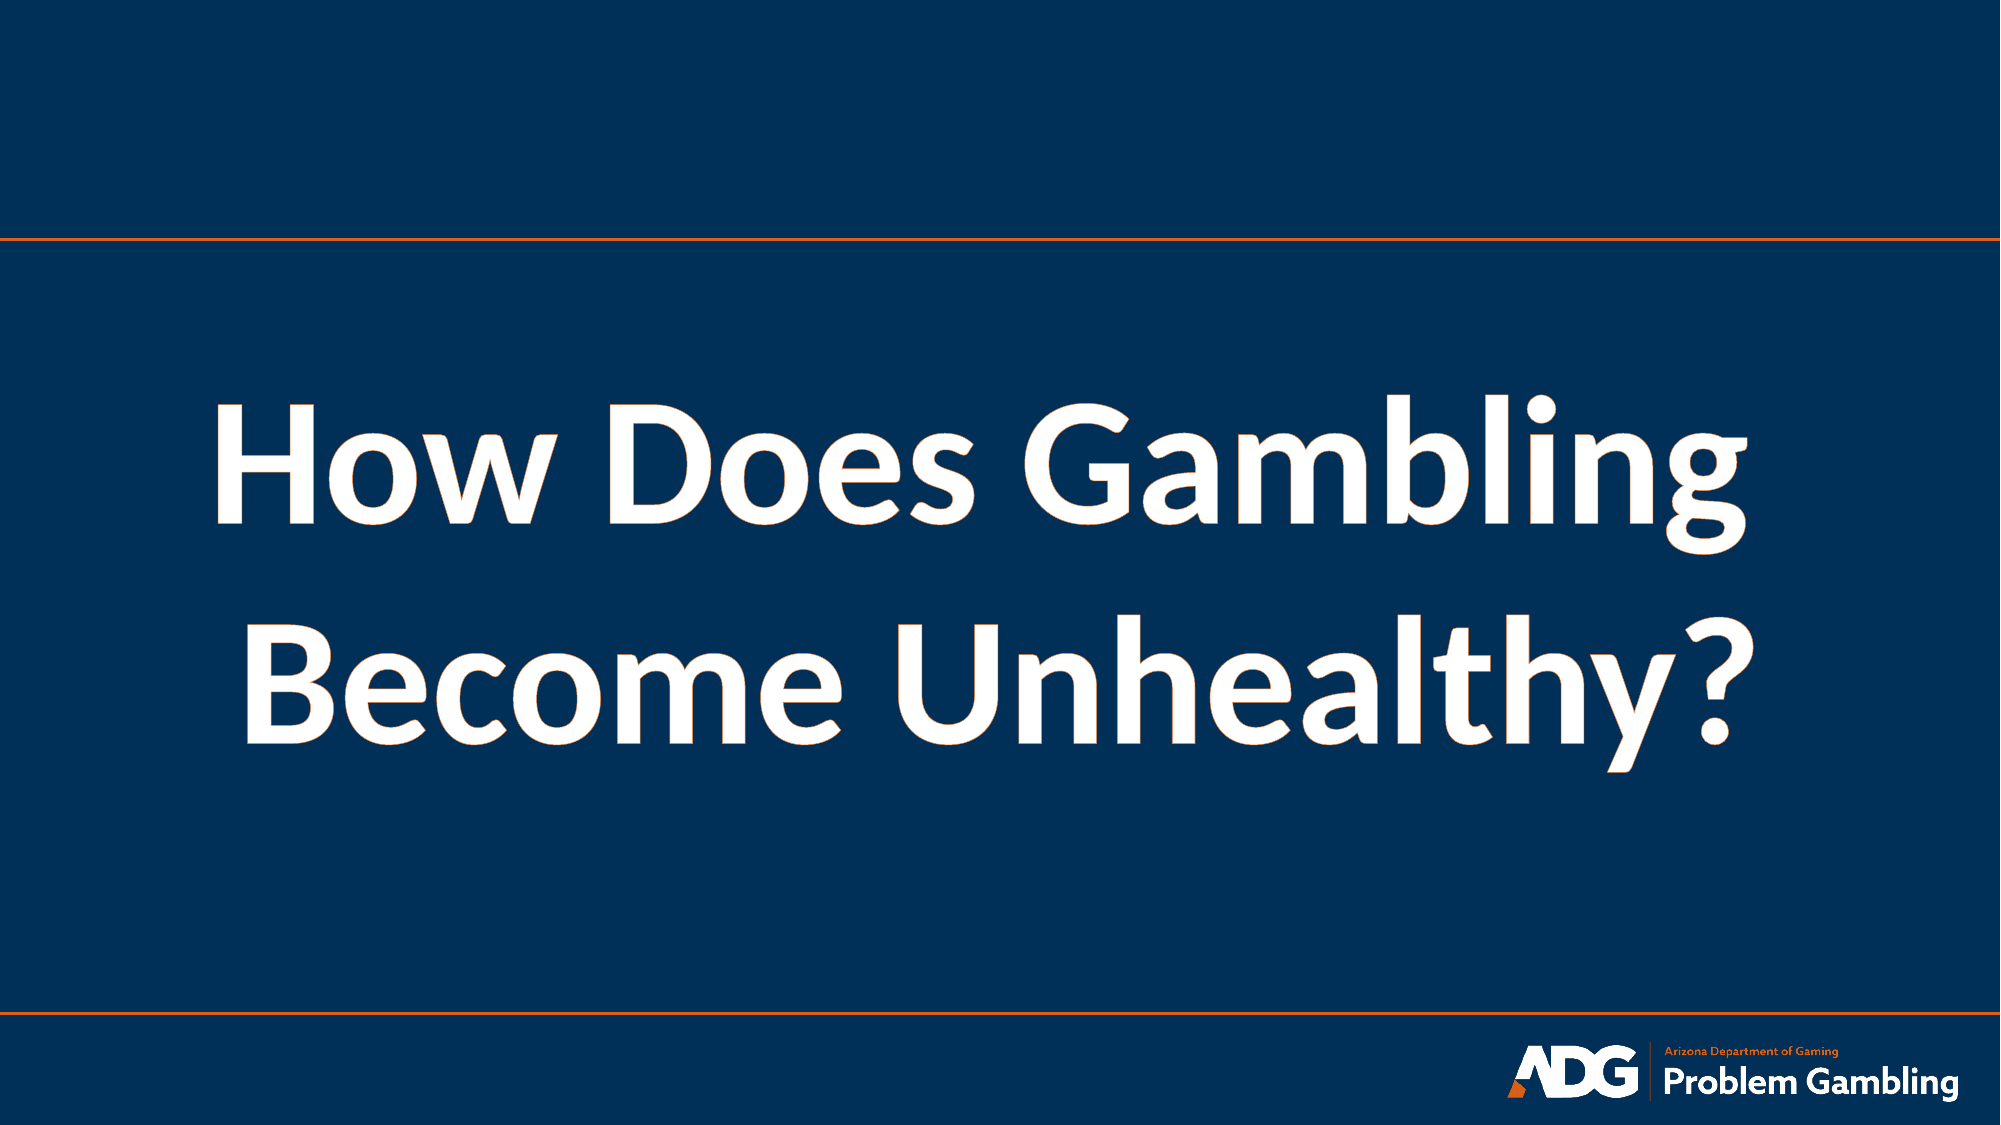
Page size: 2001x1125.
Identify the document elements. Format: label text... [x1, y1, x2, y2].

text_box How Does Gambling Become Unhealthy? [192, 332, 1807, 788]
picture [1507, 1042, 1958, 1102]
